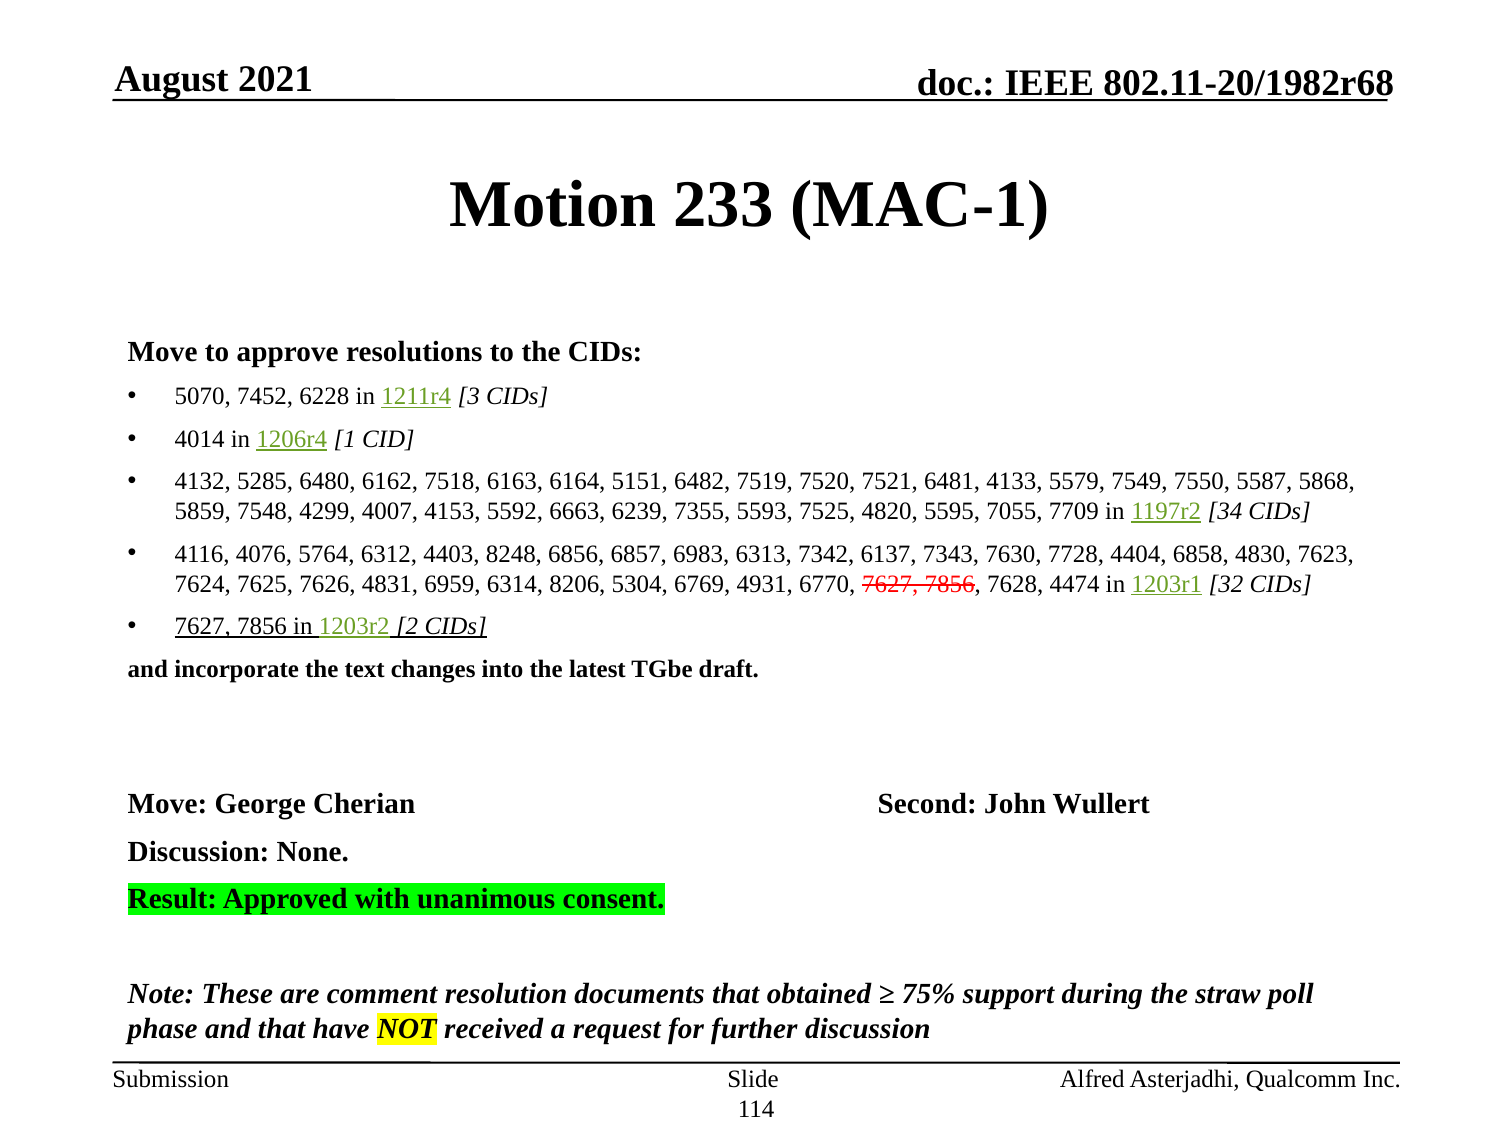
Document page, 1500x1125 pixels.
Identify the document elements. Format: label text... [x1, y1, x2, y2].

list Move to approve resolutions to the CIDs: 5070, 7452, 6228 in 1211r4 [3 CIDs] 4014 in 1206r4 [1 CID] 4132, 5285, 6480, 6162, 7518, 6163, 6164, 5151, 6482, 7519, 7520, 7521, 6481, 4133, 5579, 7549, 7550, 5587, 5868, 5859, 7548, 4299, 4007, 4153, 5592, 6663, 6239, 7355, 5593, 7525, 4820, 5595, 7055, 7709 in 1197r2 [34 CIDs] 4116, 4076, 5764, 6312, 4403, 8248, 6856, 6857, 6983, 6313, 7342, 6137, 7343, 7630, 7728, 4404, 6858, 4830, 7623, 7624, 7625, 7626, 4831, 6959, 6314, 8206, 5304, 6769, 4931, 6770, 7627, 7856, 7628, 4474 in 1203r1 [32 CIDs] 7627, 7856 in 1203r2 [2 CIDs] and incorporate the text changes into the latest TGbe draft. Move: George Cherian Second: John Wullert Discussion: None. Result: Approved with unanimous consent. Note: These are comment resolution documents that obtained ≥ 75% support during the straw poll phase and that have NOT received a request for further discussion [112, 324, 1388, 1063]
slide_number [114, 54, 423, 100]
footer Alfred Asterjadhi, Qualcomm Inc. [878, 1061, 1402, 1093]
title Motion 233 (MAC-1) [112, 112, 1388, 288]
slide_number Slide 114 [712, 1061, 800, 1123]
